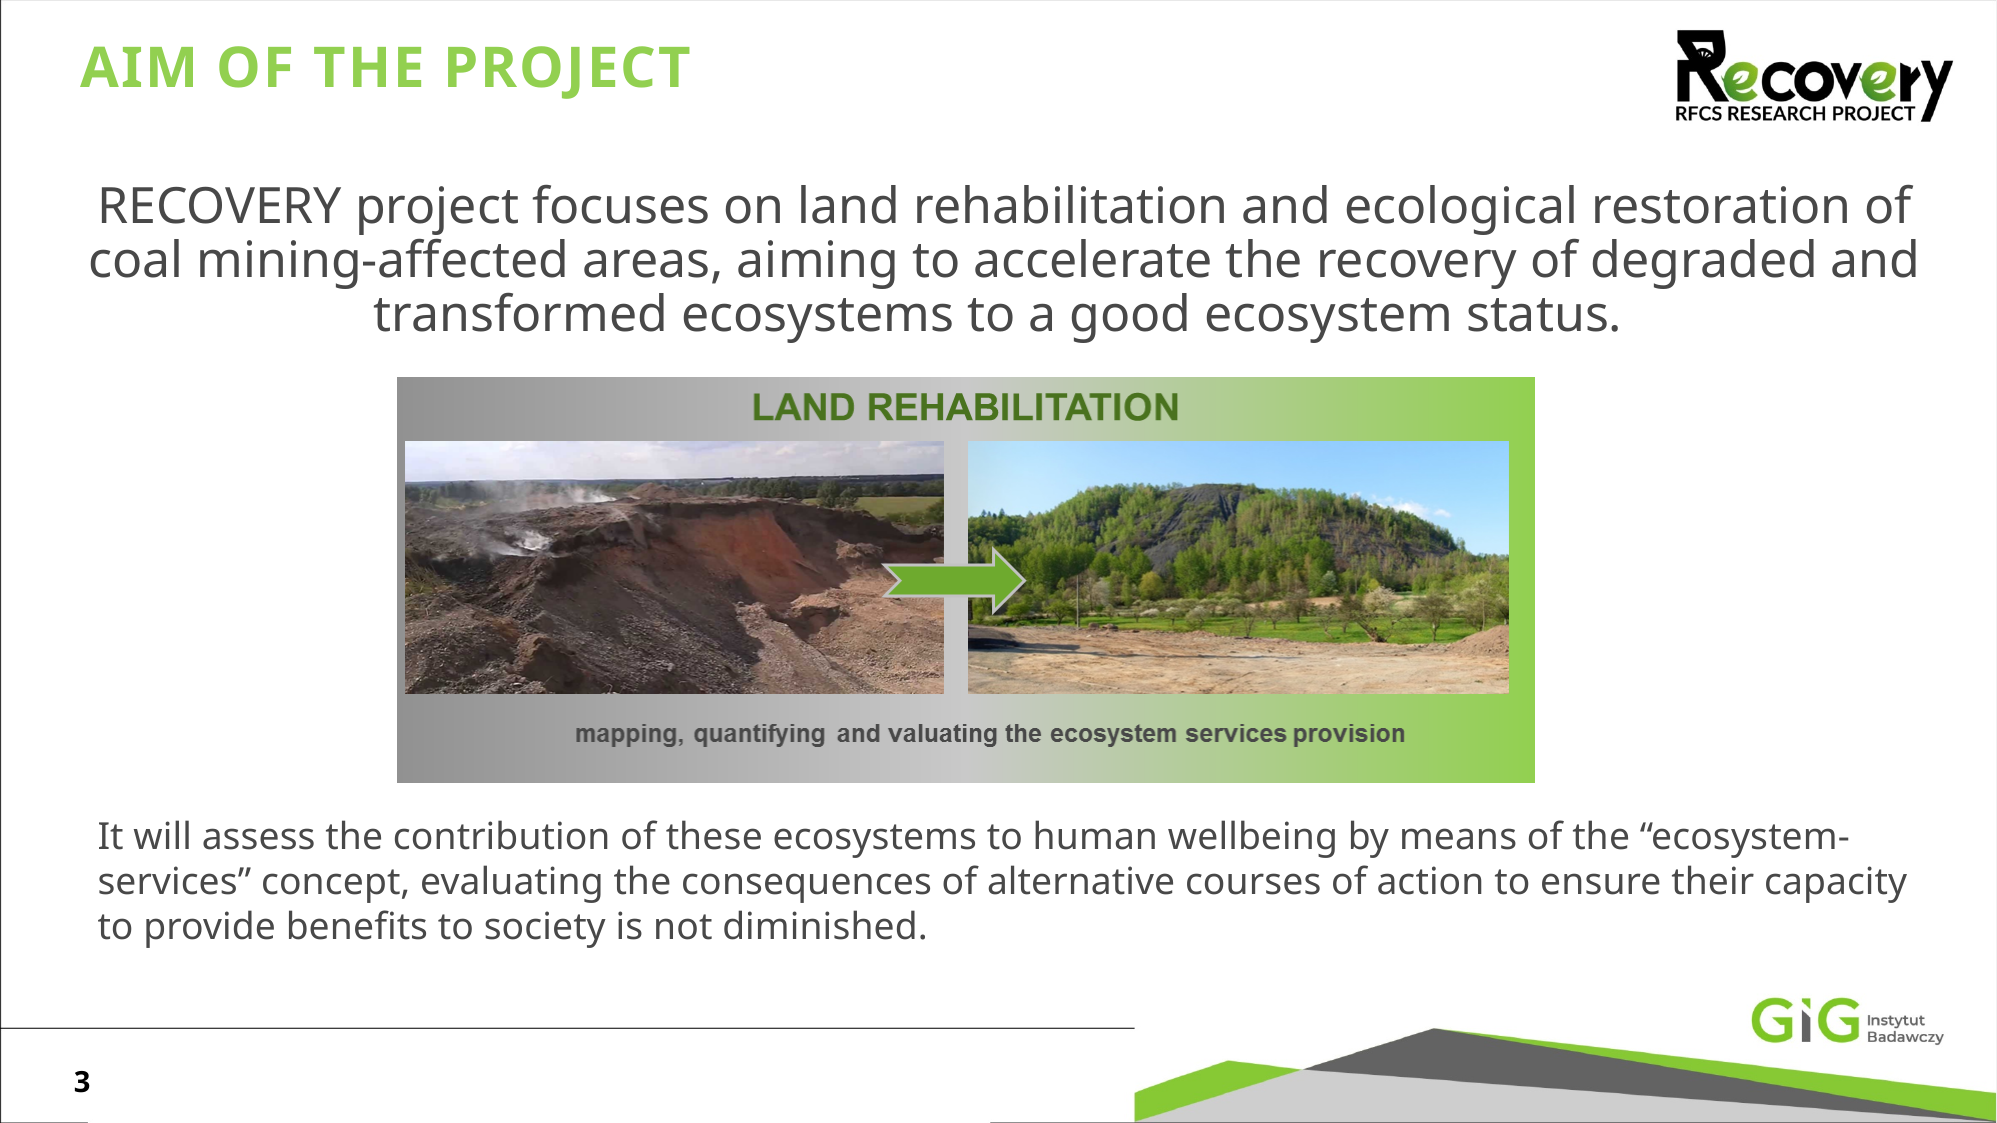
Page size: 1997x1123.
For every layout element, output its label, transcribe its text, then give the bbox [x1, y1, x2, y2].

picture [0, 0, 1997, 1123]
title AIM OF THE PROJECT [80, 44, 1777, 173]
text_box RECOVERY project focuses on land rehabilitation and ecological restoration of coal mining-affected areas, aiming to accelerate the recovery of degraded and transformed ecosystems to a good ecosystem status. [51, 173, 1959, 389]
text_box It will assess the contribution of these ecosystems to human wellbeing by means of the “ecosystem-services” concept, evaluating the consequences of alternative courses of action to ensure their capacity to provide benefits to society is not diminished. [82, 804, 1928, 954]
slide_number 3 [59, 1060, 191, 1106]
